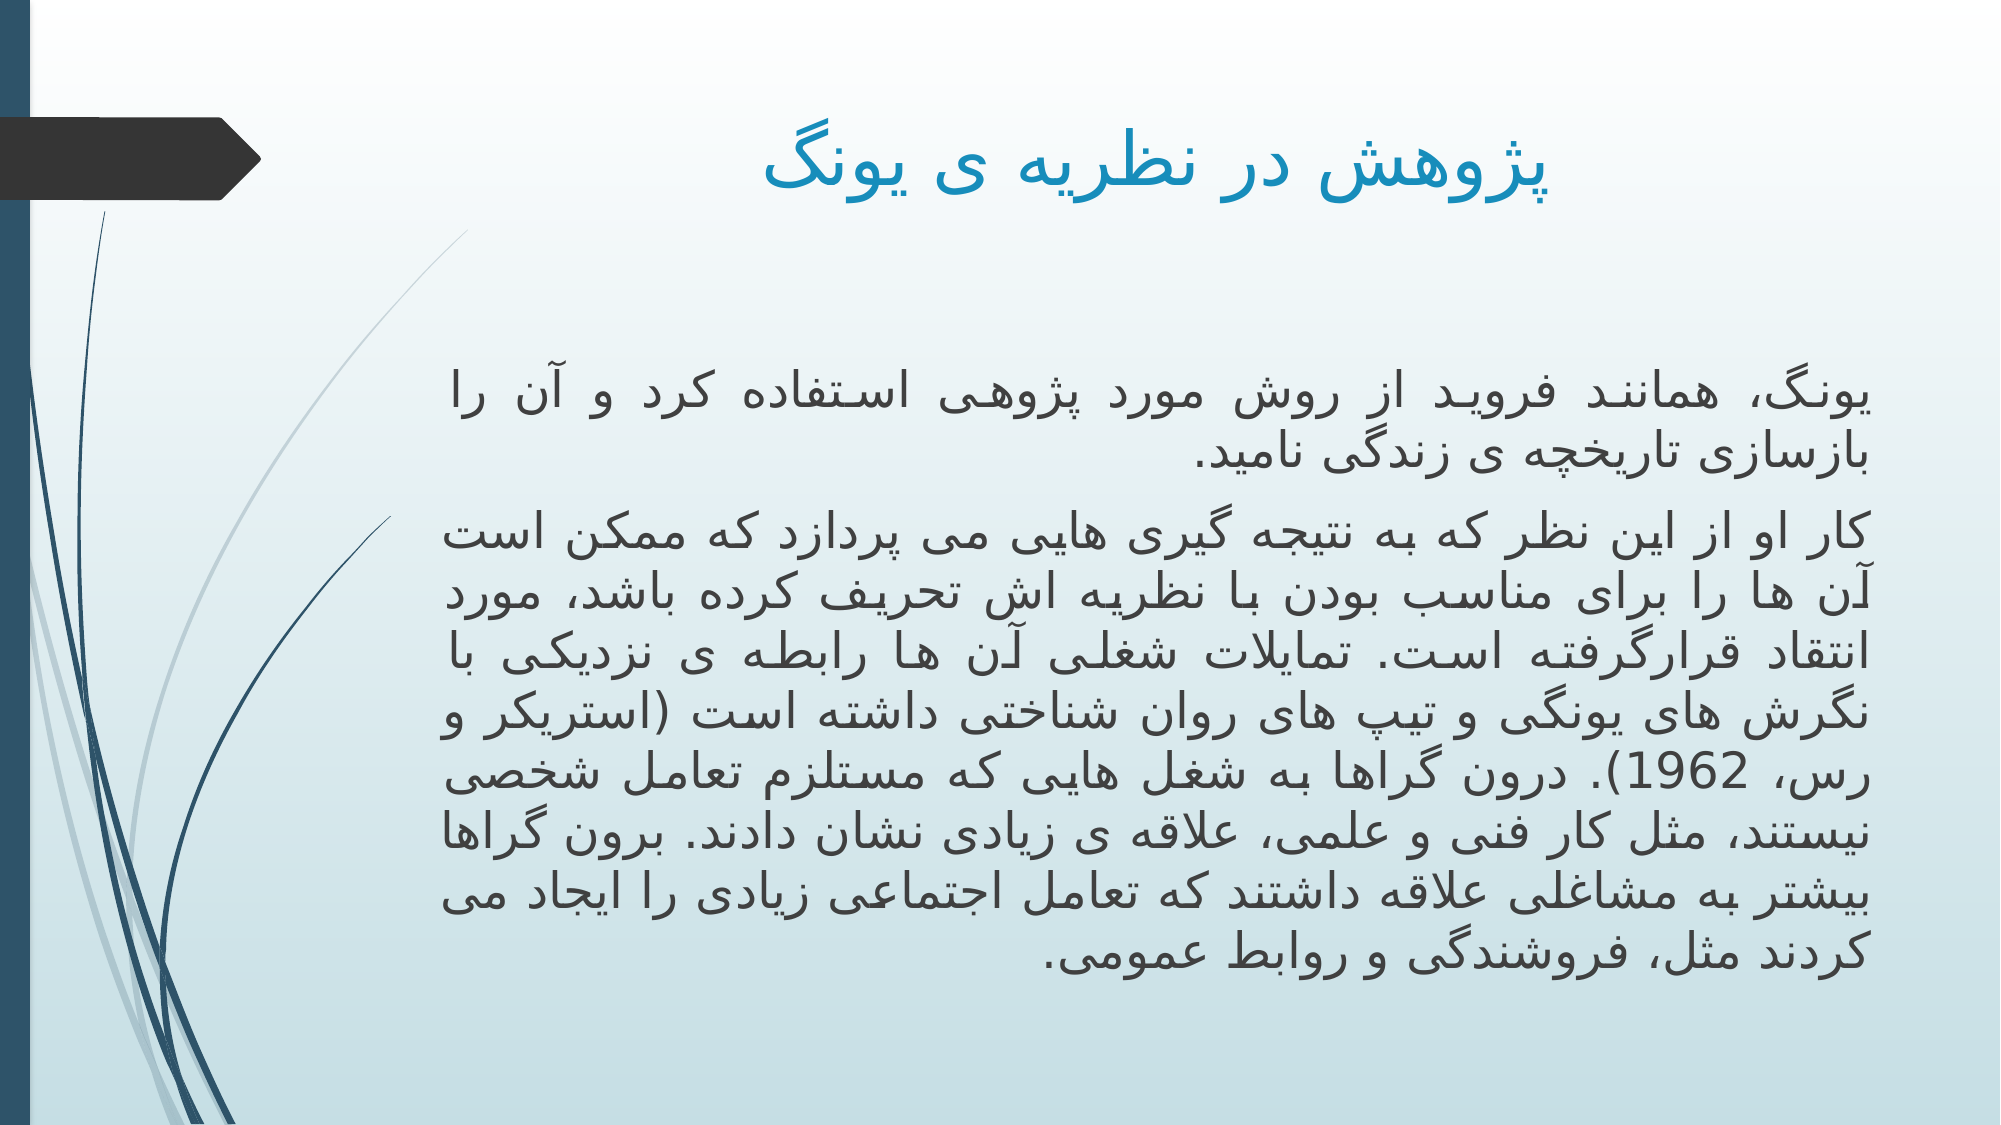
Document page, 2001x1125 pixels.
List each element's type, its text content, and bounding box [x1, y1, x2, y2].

list یونگ، همانند فروید از روش مورد پژوهی استفاده کرد و آن را بازسازی تاریخچه ی زندگی نامید. کار او از این نظر که به نتیجه گیری هایی می پردازد که ممکن است آن ها را برای مناسب بودن با نظریه اش تحریف کرده باشد، مورد انتقاد قرارگرفته است. تمایلات شغلی آن ها رابطه ی نزدیکی با نگرش های یونگی و تیپ های روان شناختی داشته است (استریکر و رس، 1962). درون گراها به شغل هایی که مستلزم تعامل شخصی نیستند، مثل کار فنی و علمی، علاقه ی زیادی نشان دادند. برون گراها بیشتر به مشاغلی علاقه داشتند که تعامل اجتماعی زیادی را ایجاد می کردند مثل، فروشندگی و روابط عمومی. [424, 350, 1888, 970]
title پژوهش در نظریه ی یونگ [425, 102, 1888, 313]
